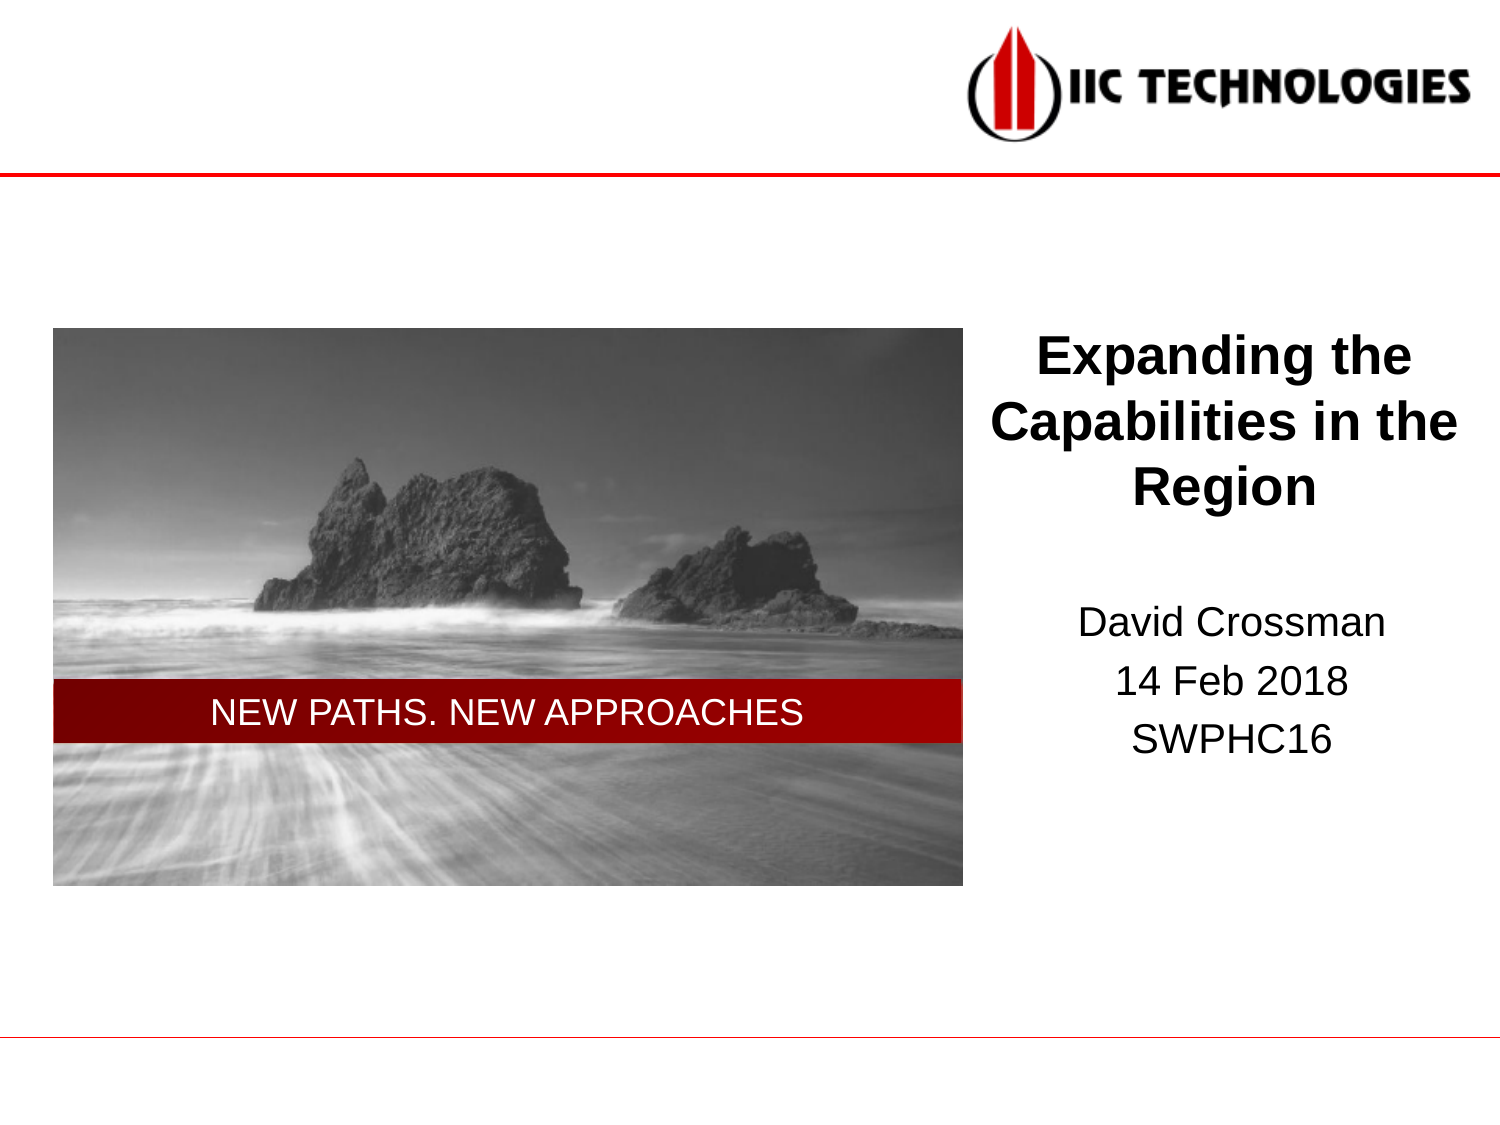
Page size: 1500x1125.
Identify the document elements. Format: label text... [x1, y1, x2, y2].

picture [53, 328, 963, 886]
title Expanding the Capabilities in the Region [962, 312, 1488, 525]
subtitle David Crossman 14 Feb 2018 SWPHC16 [963, 587, 1500, 800]
picture [958, 24, 1483, 145]
